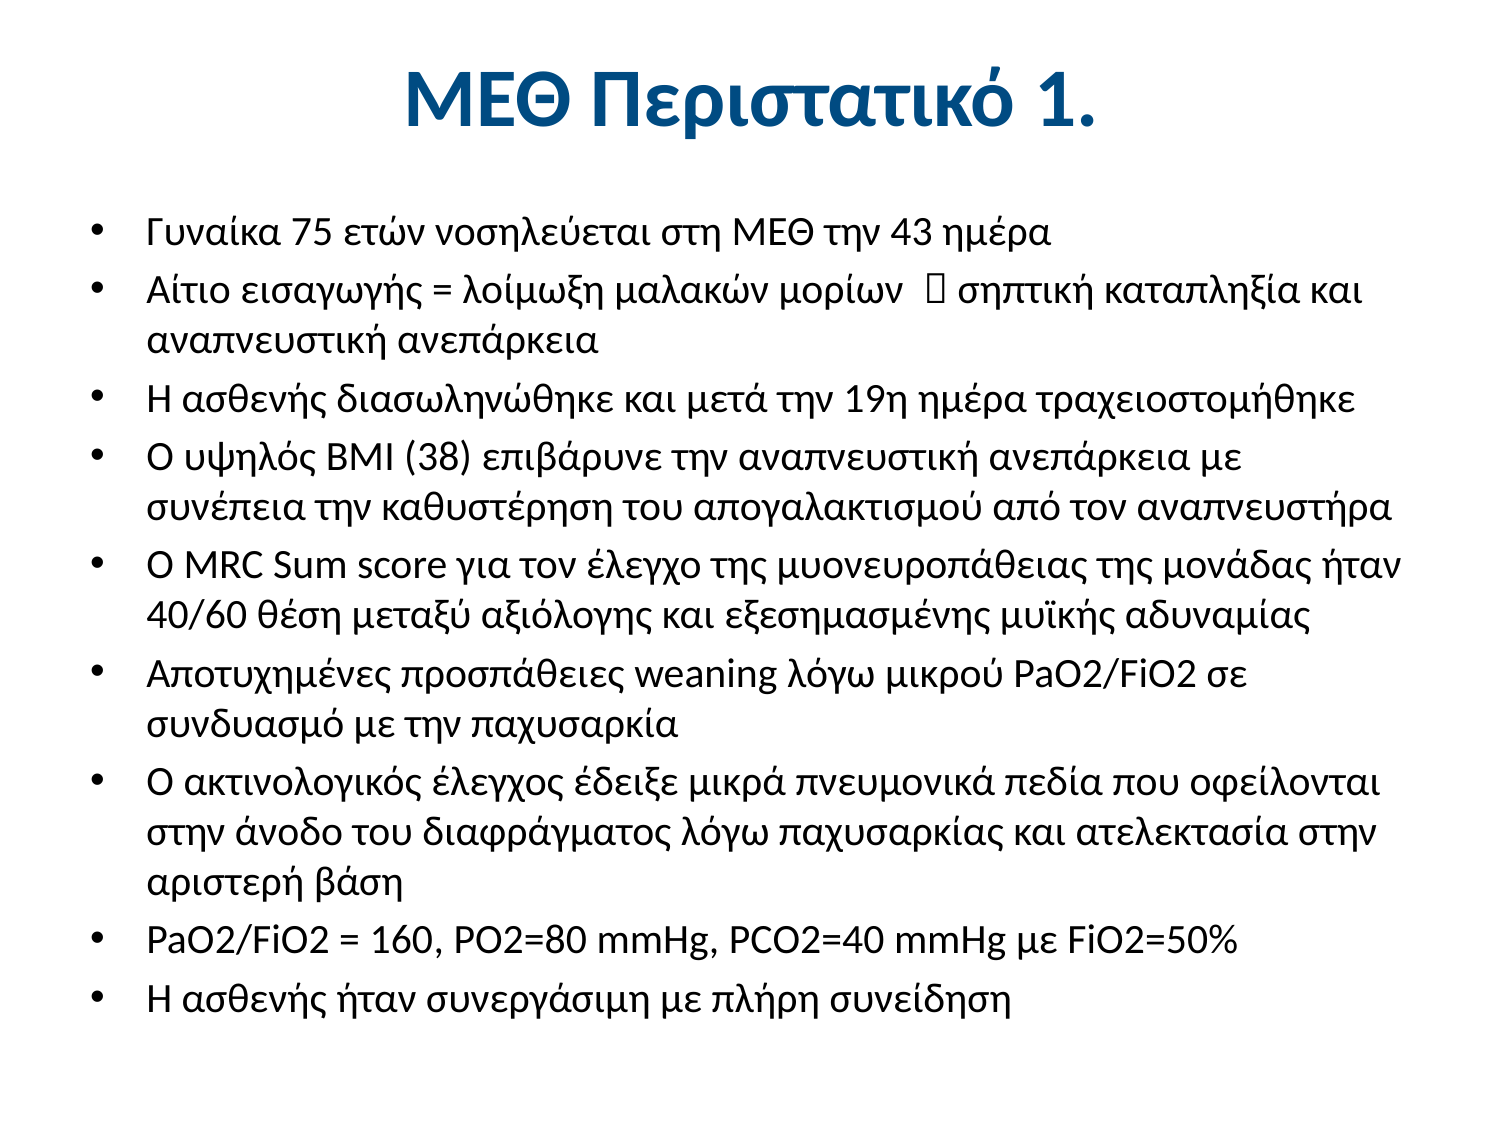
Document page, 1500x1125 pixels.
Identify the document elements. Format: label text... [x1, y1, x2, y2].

list Γυναίκα 75 ετών νοσηλεύεται στη ΜΕΘ την 43 ημέρα Αίτιο εισαγωγής = λοίμωξη μαλακών μορίων  σηπτική καταπληξία και αναπνευστική ανεπάρκεια Η ασθενής διασωληνώθηκε και μετά την 19η ημέρα τραχειοστομήθηκε Ο υψηλός BMI (38) επιβάρυνε την αναπνευστική ανεπάρκεια με συνέπεια την καθυστέρηση του απογαλακτισμού από τον αναπνευστήρα Ο MRC Sum score για τον έλεγχο της μυονευροπάθειας της μονάδας ήταν 40/60 θέση μεταξύ αξιόλογης και εξεσημασμένης μυϊκής αδυναμίας Αποτυχημένες προσπάθειες weaning λόγω μικρού PaO2/FiO2 σε συνδυασμό με την παχυσαρκία Ο ακτινολογικός έλεγχος έδειξε μικρά πνευμονικά πεδία που οφείλονται στην άνοδο του διαφράγματος λόγω παχυσαρκίας και ατελεκτασία στην αριστερή βάση PaO2/FiO2 = 160, PO2=80 mmHg, PCO2=40 mmHg με FiO2=50% Η ασθενής ήταν συνεργάσιμη με πλήρη συνείδηση [75, 196, 1425, 1024]
title ΜΕΘ Περιστατικό 1. [76, 19, 1427, 169]
